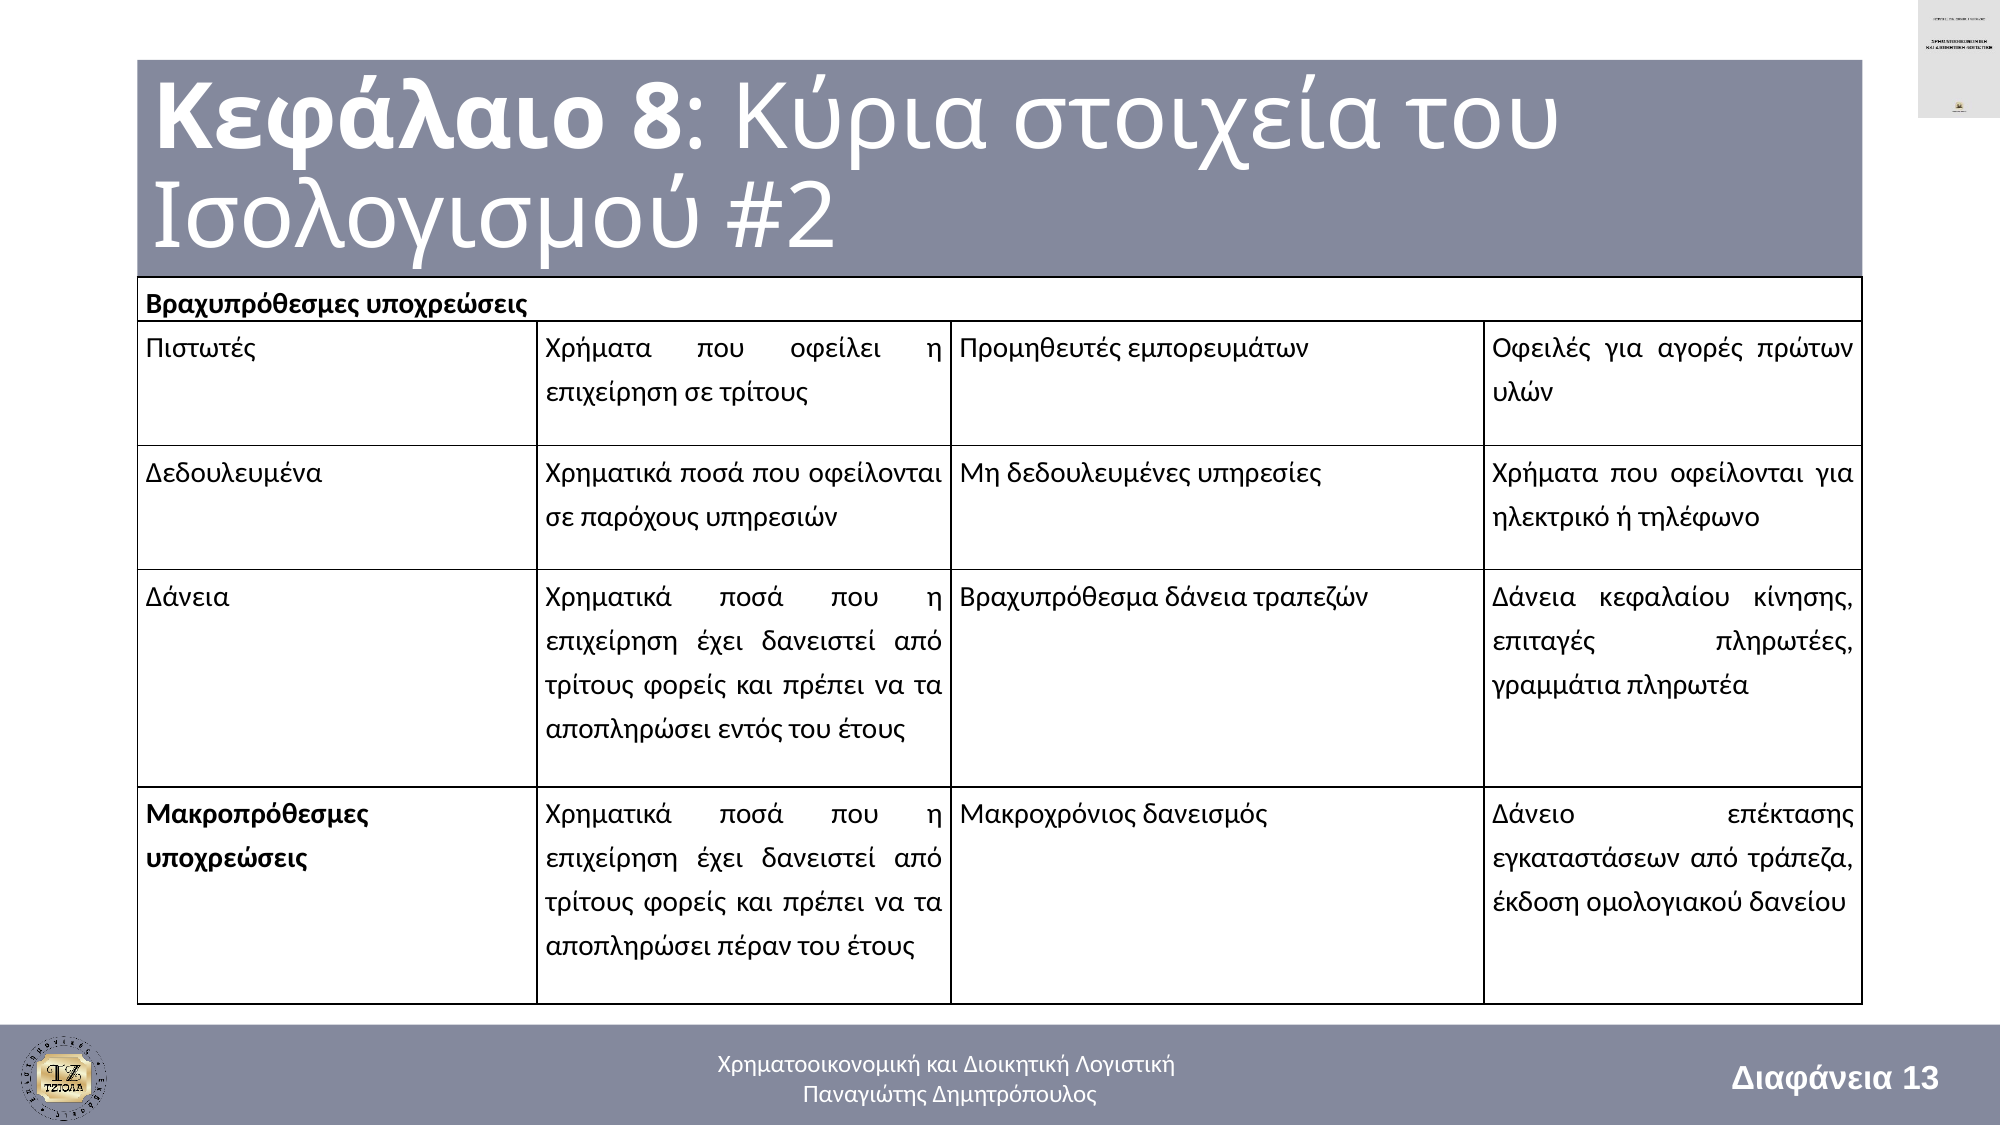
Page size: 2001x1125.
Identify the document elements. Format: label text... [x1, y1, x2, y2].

picture [1918, 0, 2000, 118]
text_box Χρηματοοικονομική και Διοικητική Λογιστική Παναγιώτης Δημητρόπουλος [152, 1055, 1644, 1125]
table_cell Χρηματικά ποσά που οφείλονται σε παρόχους υπηρεσιών [538, 446, 950, 569]
table_cell Δεδουλευμένα [138, 446, 536, 569]
table_cell Προμηθευτές εμπορευμάτων [952, 322, 1483, 445]
table_cell Βραχυπρόθεσμα δάνεια τραπεζών [952, 570, 1483, 786]
table_cell Μακροπρόθεσμες υποχρεώσεις [138, 788, 536, 1003]
table_cell Χρηματικά ποσά που η επιχείρηση έχει δανειστεί από τρίτους φορείς και πρέπει να τα αποπληρώσει πέραν του έτους [538, 788, 950, 1003]
table_cell Οφειλές για αγορές πρώτων υλών [1485, 322, 1861, 445]
table_cell Δάνεια κεφαλαίου κίνησης, επιταγές πληρωτέες, γραμμάτια πληρωτέα [1485, 570, 1861, 786]
table_cell Πιστωτές [138, 322, 536, 445]
table_cell Μακροχρόνιος δανεισμός [952, 788, 1483, 1003]
table_cell Δάνεια [138, 570, 536, 786]
text_box [0, 1024, 2000, 1125]
title Κεφάλαιο 8: Κύρια στοιχεία του Ισολογισμού #2 [137, 59, 1863, 276]
table_header Βραχυπρόθεσμες υποχρεώσεις [138, 278, 1861, 320]
text_box Διαφάνεια 13 [1644, 1048, 1954, 1125]
table_cell Χρήματα που οφείλει η επιχείρηση σε τρίτους [538, 322, 950, 445]
table_cell Χρήματα που οφείλονται για ηλεκτρικό ή τηλέφωνο [1485, 446, 1861, 569]
table_cell Δάνειο επέκτασης εγκαταστάσεων από τράπεζα, έκδοση ομολογιακού δανείου [1485, 788, 1861, 1003]
table_cell Χρηματικά ποσά που η επιχείρηση έχει δανειστεί από τρίτους φορείς και πρέπει να τα αποπληρώσει εντός του έτους [538, 570, 950, 786]
table_cell Μη δεδουλευμένες υπηρεσίες [952, 446, 1483, 569]
picture [18, 1035, 109, 1123]
